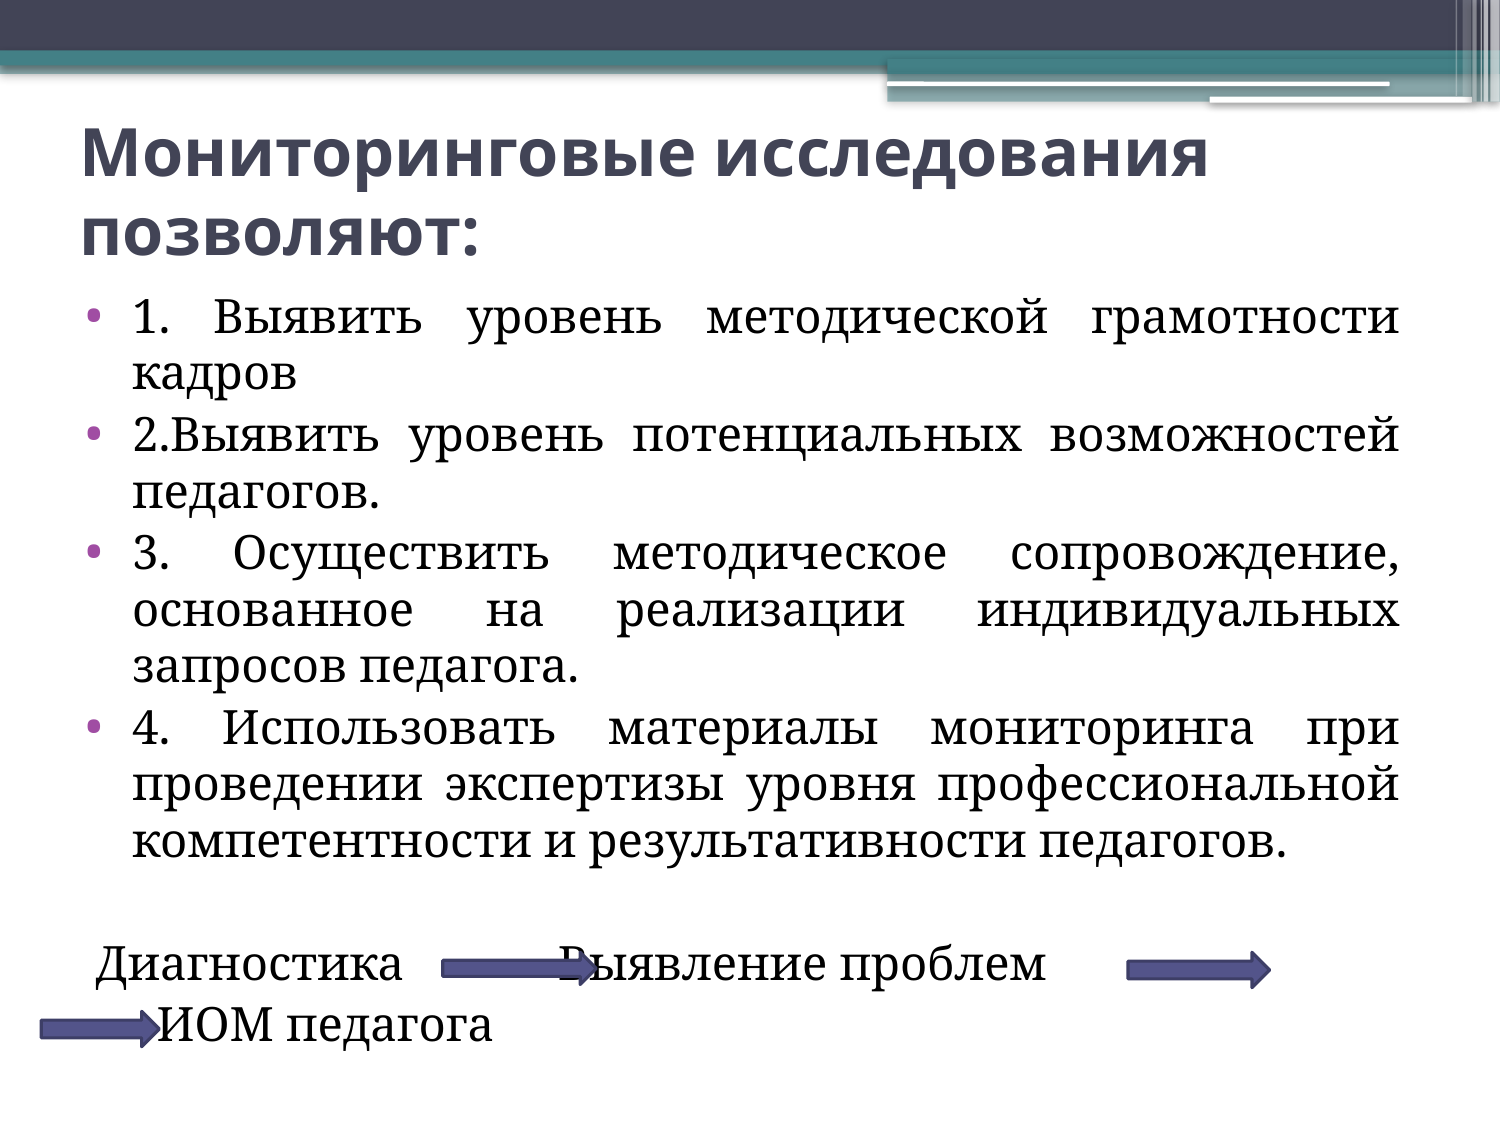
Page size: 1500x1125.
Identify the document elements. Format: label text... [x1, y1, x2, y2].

text_box [1126, 950, 1271, 990]
title Мониторинговые исследования позволяют: [64, 101, 1415, 277]
list 1. Выявить уровень методической грамотности кадров 2.Выявить уровень потенциальных возможностей педагогов. 3. Осуществить методическое сопровождение, основанное на реализации индивидуальных запросов педагога. 4. Использовать материалы мониторинга при проведении экспертизы уровня профессиональной компетентности и результативности педагогов. Диагностика Выявление проблем ИОМ педагога [64, 278, 1415, 1071]
text_box [441, 950, 598, 986]
text_box [39, 1009, 161, 1049]
